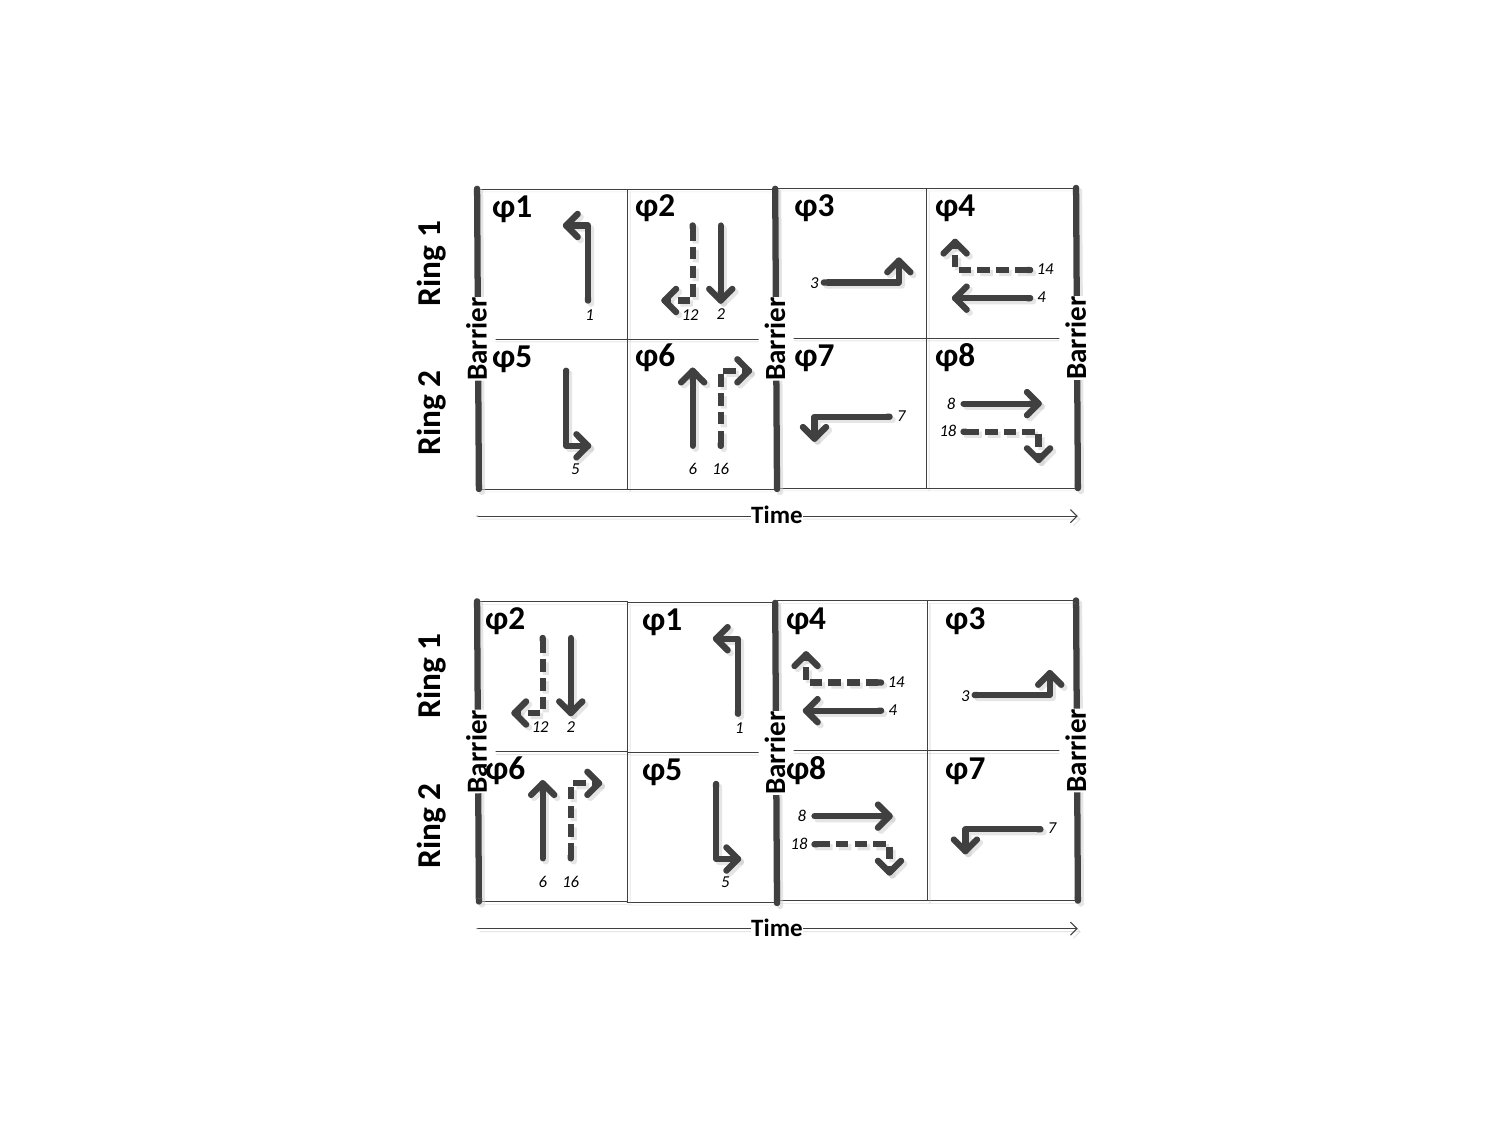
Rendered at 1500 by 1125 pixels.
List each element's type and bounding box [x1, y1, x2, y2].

picture [402, 179, 1098, 947]
